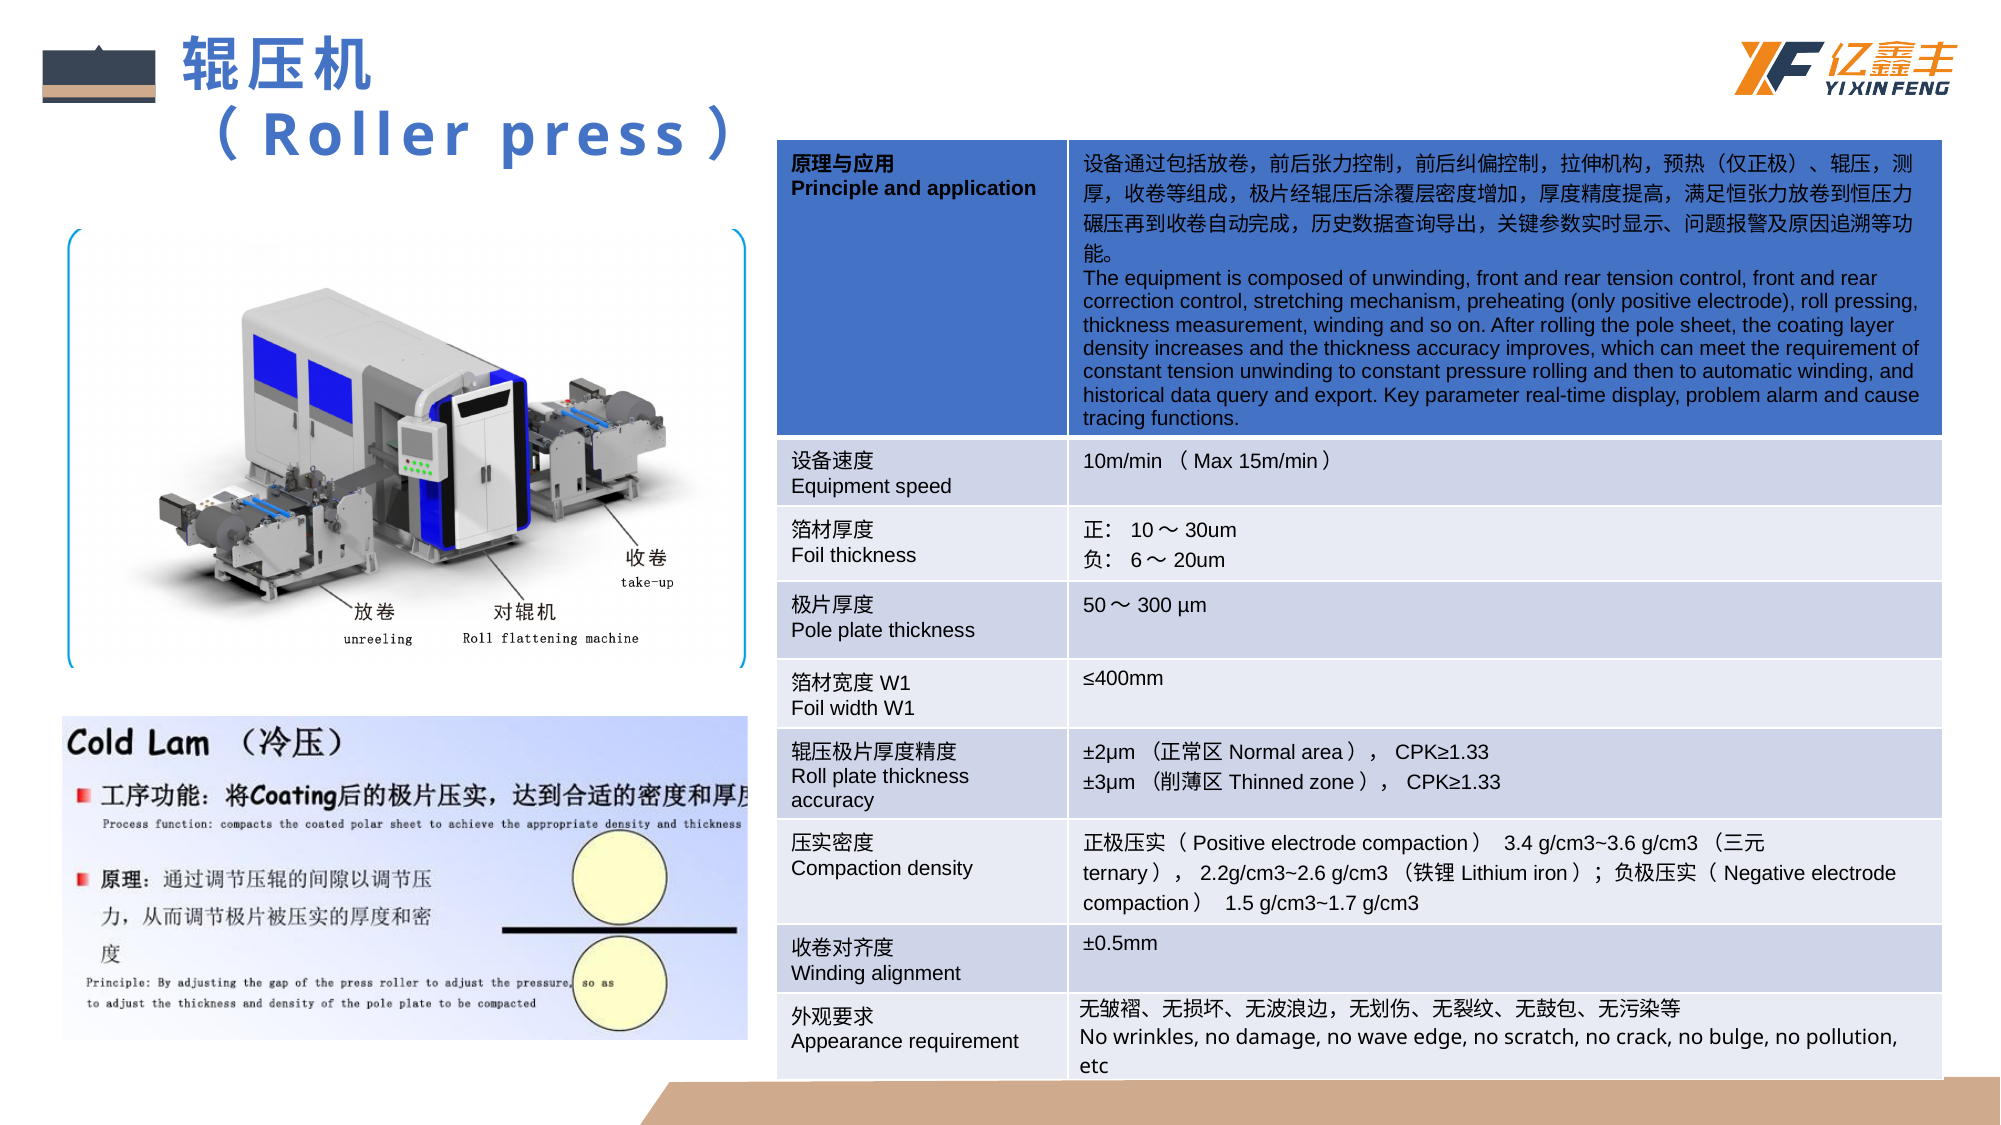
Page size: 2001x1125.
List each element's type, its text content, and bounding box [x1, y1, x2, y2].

table_cell 辊压极片厚度精度 Roll plate thickness accuracy [777, 729, 1067, 818]
table_cell 收卷对齐度 Winding alignment [777, 925, 1067, 992]
table_cell 箔材厚度 Foil thickness [777, 507, 1067, 580]
table_cell ±2μm（正常区Normal area），CPK≥1.33 ±3μm（削薄区Thinned zone），CPK≥1.33 [1069, 729, 1942, 818]
table_cell 极片厚度 Pole plate thickness [777, 582, 1067, 658]
table_cell 设备速度 Equipment speed [777, 440, 1067, 505]
table_cell 正：10～30um 负：6～20um [1069, 507, 1942, 580]
picture [738, 229, 748, 668]
table_cell 箔材宽度W1 Foil width W1 [777, 660, 1067, 727]
table_header 原理与应用 Principle and application [777, 140, 1067, 435]
table_cell 外观要求 Appearance requirement [777, 994, 1067, 1079]
table_cell 正极压实（Positive electrode compaction） 3.4 g/cm3~3.6 g/cm3（三元ternary），2.2g/cm3~2.6 g/cm3（铁锂Lithium iron）；负极压实（Negative electrode compaction） 1.5 g/cm3~1.7 g/cm3 [1069, 820, 1942, 923]
table_header 设备通过包括放卷，前后张力控制，前后纠偏控制，拉伸机构，预热（仅正极）、辊压，测厚，收卷等组成，极片经辊压后涂覆层密度增加，厚度精度提高，满足恒张力放卷到恒压力碾压再到收卷自动完成，历史数据查询导出，关键参数实时显示、问题报警及原因追溯等功能。 The equipment is composed of unwinding, front and rear tension control, front and rear correction control, stretching mechanism, preheating (only positive electrode), roll pressing, thickness measurement, winding and so on. After rolling the pole sheet, the coating layer density increases and the thickness accuracy improves, which can meet the requirement of constant tension unwinding to constant pressure rolling and then to automatic winding, and historical data query and export. Key parameter real-time display, problem alarm and cause tracing functions. [1069, 140, 1942, 435]
text_box 辊压机 （Roller press） [171, 14, 1972, 180]
picture [70, 229, 743, 668]
table_cell 压实密度 Compaction density [777, 820, 1067, 923]
table_cell 10m/min（Max 15m/min） [1069, 440, 1942, 505]
table_cell 50～300 µm [1069, 582, 1942, 658]
picture [65, 229, 76, 668]
table_cell ≤400mm [1069, 660, 1942, 727]
table_cell 无皱褶、无损坏、无波浪边，无划伤、无裂纹、无鼓包、无污染等 No wrinkles, no damage, no wave edge, no scratch, no crack, no bulge, no pollution, etc [1069, 994, 1942, 1079]
table_cell ±0.5mm [1069, 925, 1942, 992]
picture [62, 716, 748, 1040]
